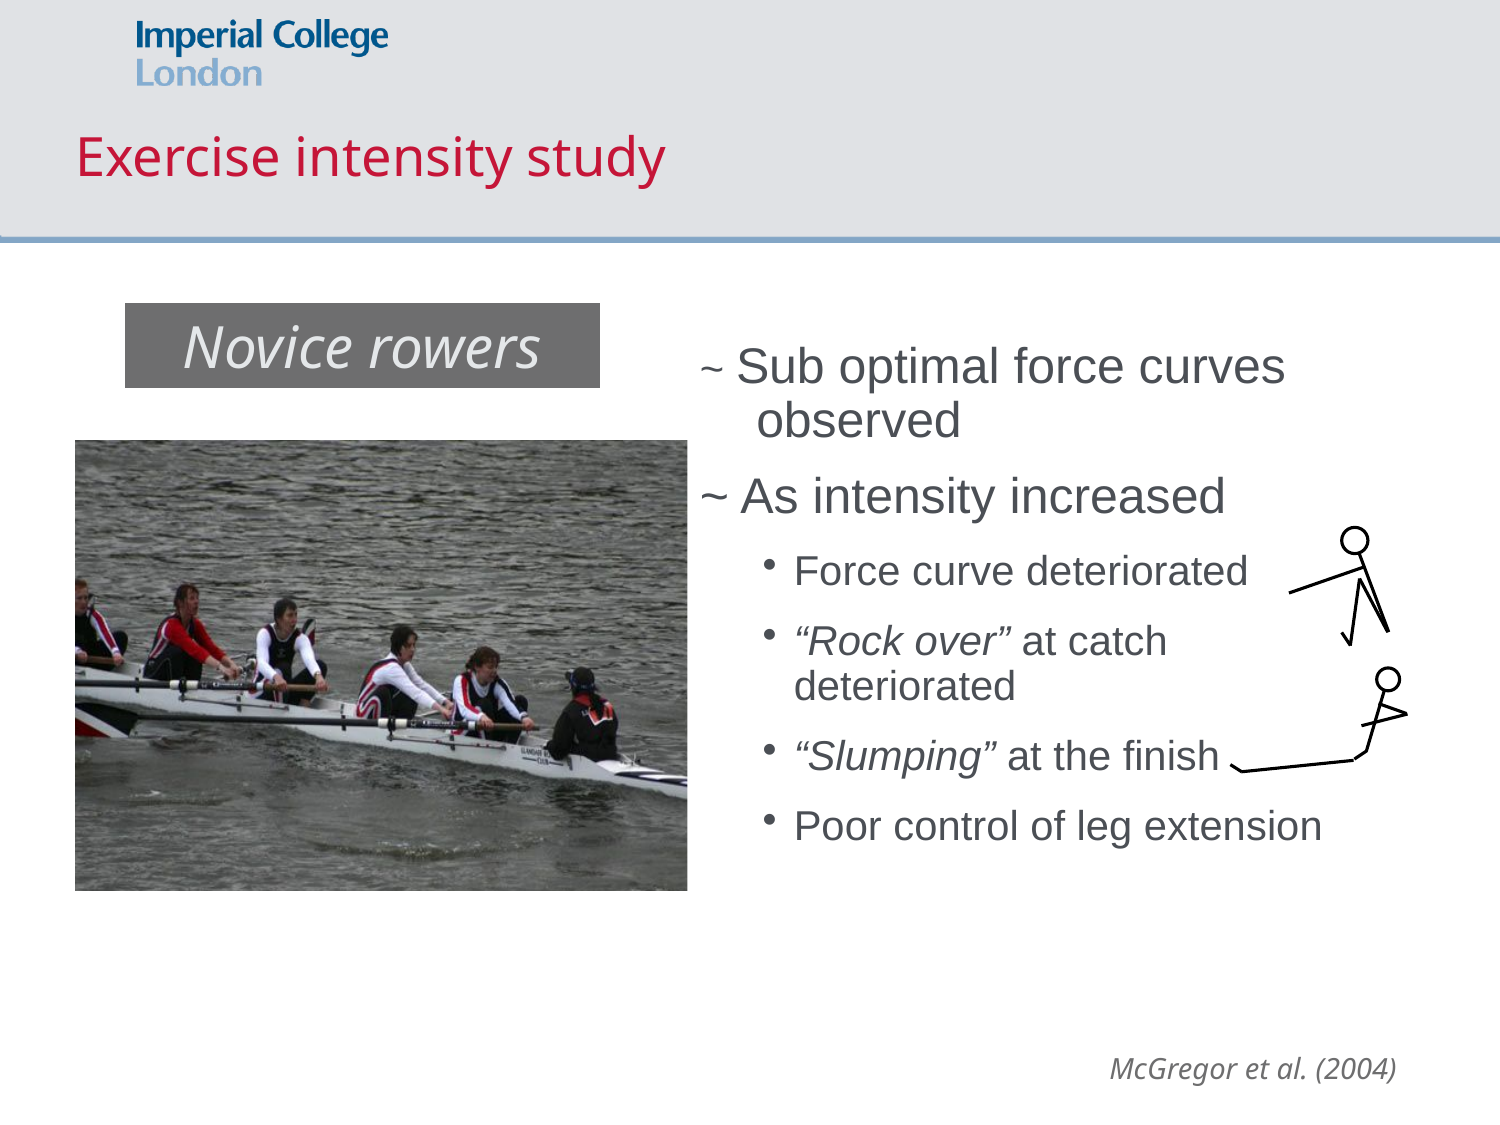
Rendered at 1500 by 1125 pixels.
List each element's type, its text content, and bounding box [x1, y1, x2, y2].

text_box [1230, 667, 1408, 773]
title Exercise intensity study [74, 62, 1426, 188]
text_box McGregor et al. (2004) [949, 1042, 1412, 1093]
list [74, 440, 688, 891]
text_box Novice rowers [125, 303, 600, 388]
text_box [1288, 527, 1390, 646]
picture [0, 0, 1500, 243]
list ~ Sub optimal force curves observed ~ As intensity increased Force curve deteriorated “Rock over” at catch deteriorated “Slumping” at the finish Poor control of leg extension [699, 339, 1363, 1006]
